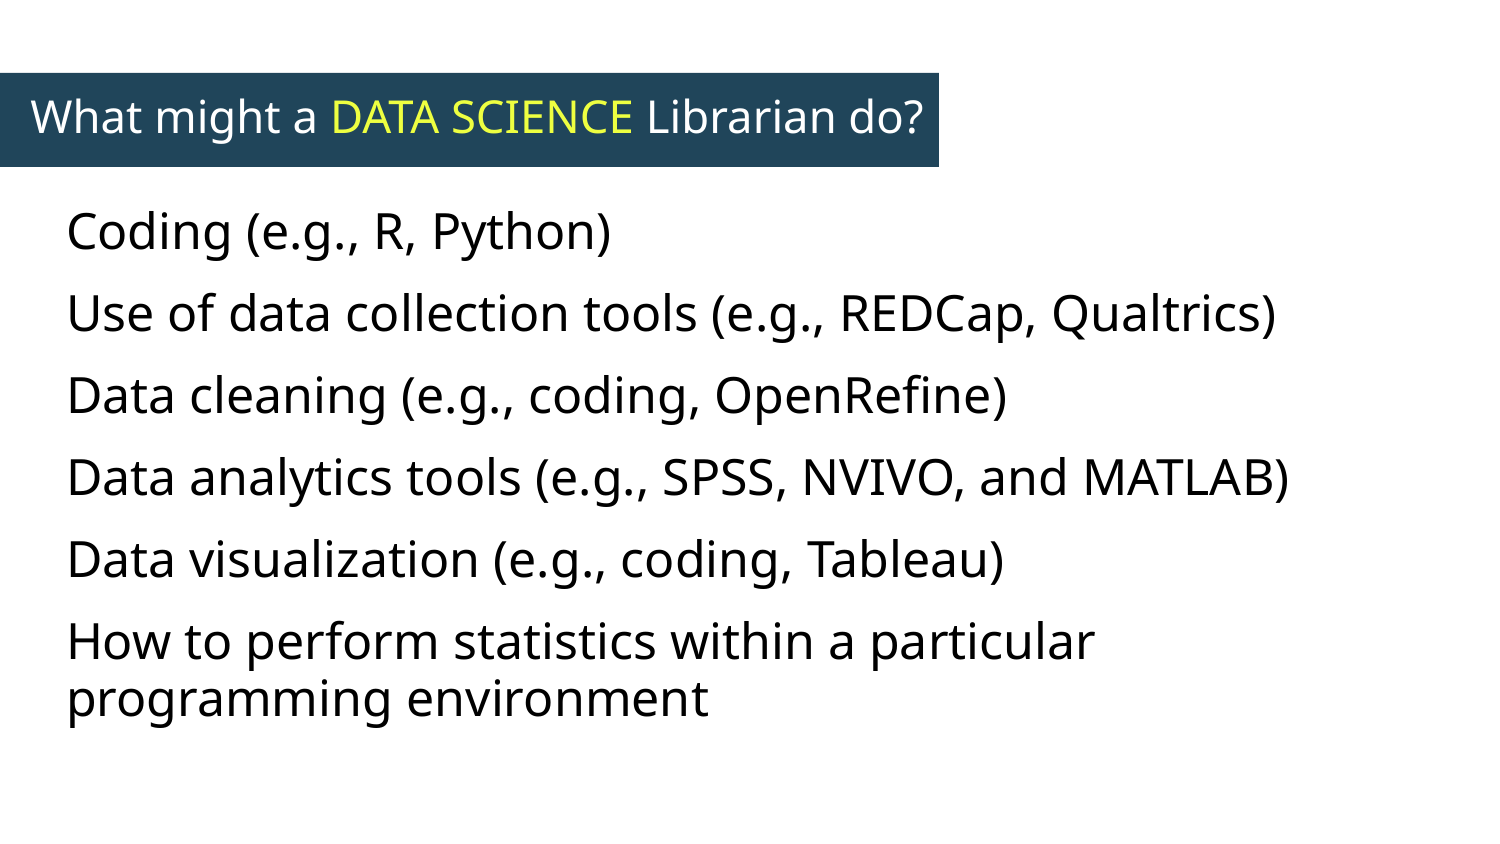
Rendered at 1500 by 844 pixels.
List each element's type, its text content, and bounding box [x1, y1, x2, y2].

list Coding (e.g., R, Python) Use of data collection tools (e.g., REDCap, Qualtrics) Data cleaning (e.g., coding, OpenRefine) Data analytics tools (e.g., SPSS, NVIVO, and MATLAB) Data visualization (e.g., coding, Tableau) How to perform statistics within a particular programming environment [51, 189, 1449, 750]
title What might a DATA SCIENCE Librarian do? [0, 72, 939, 167]
